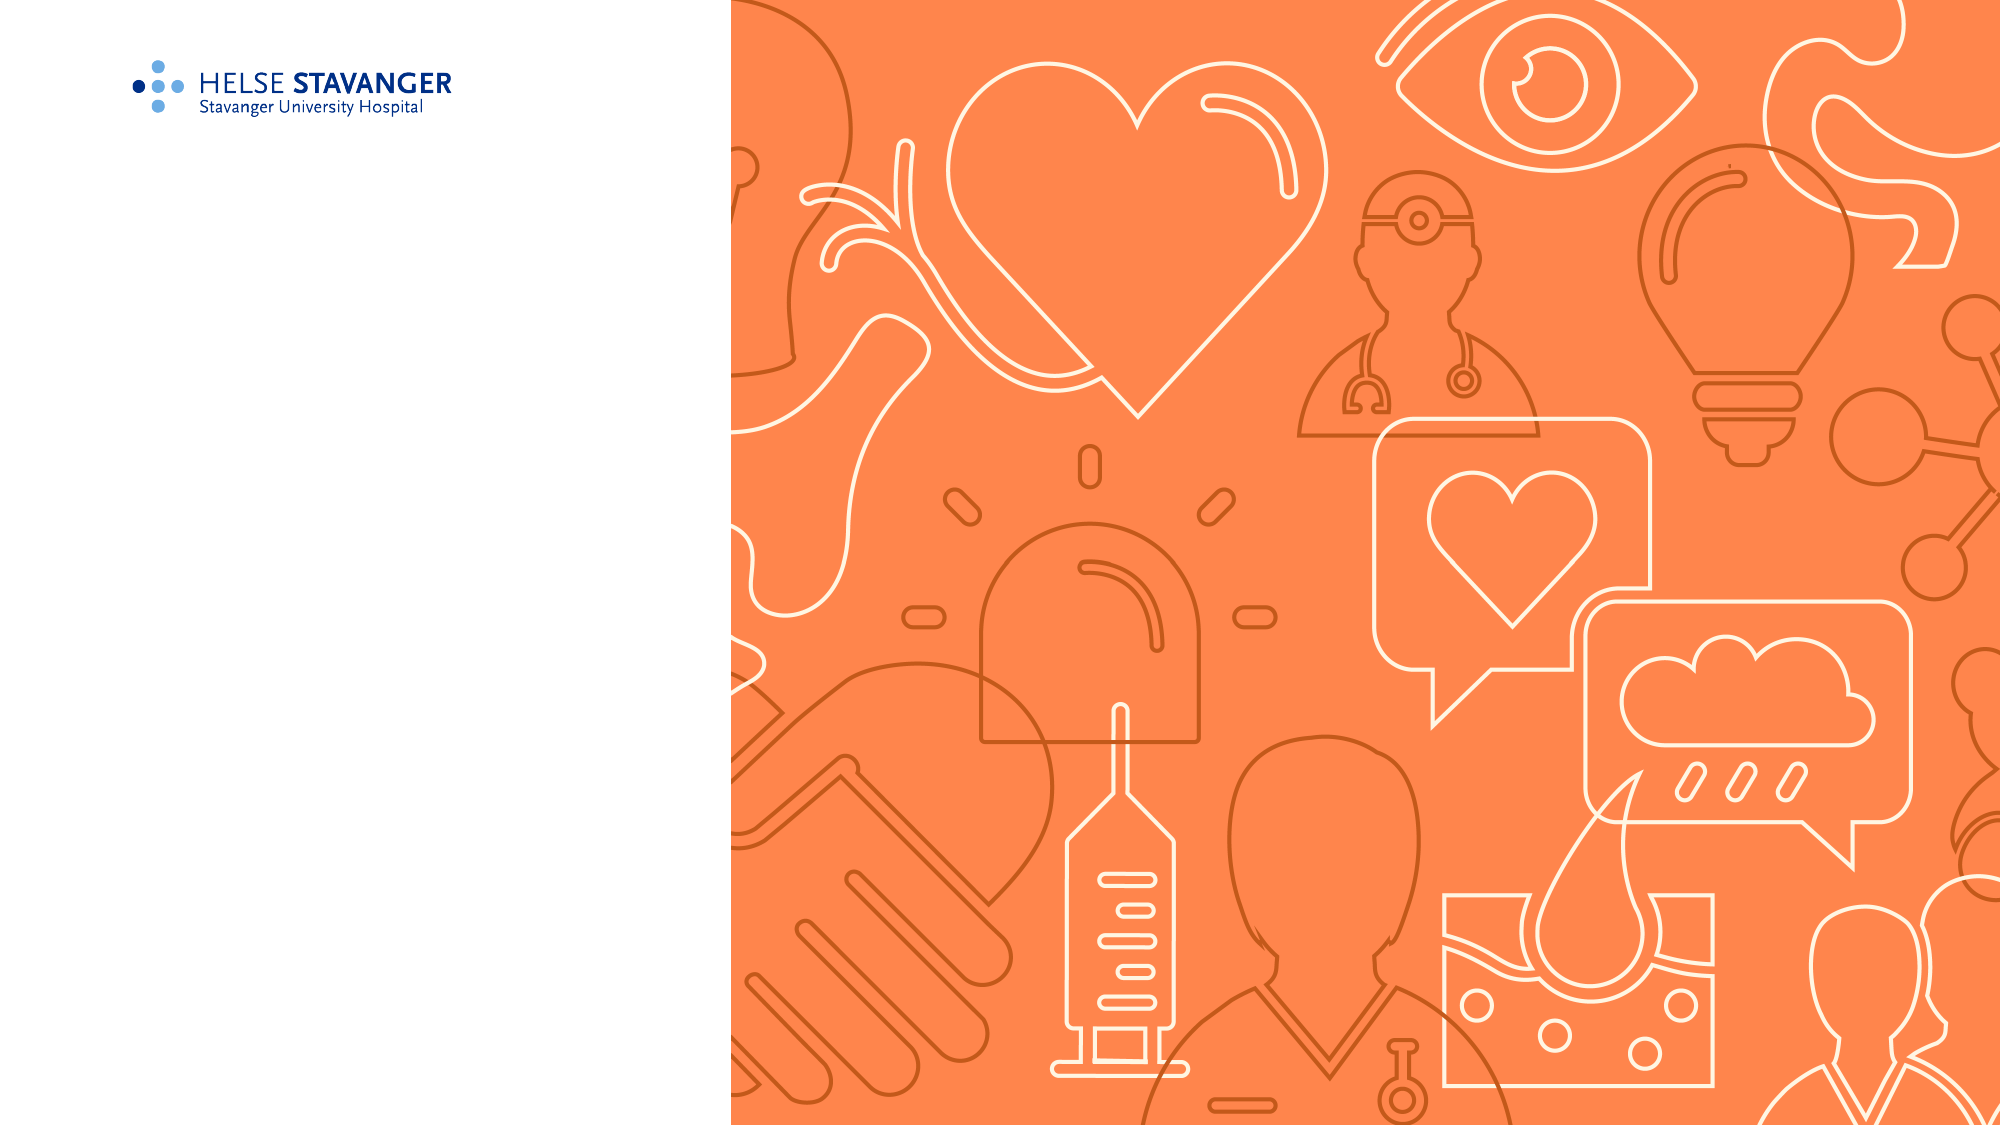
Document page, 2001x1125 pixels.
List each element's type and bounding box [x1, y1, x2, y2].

picture [731, 0, 2000, 1125]
picture [118, 53, 463, 122]
